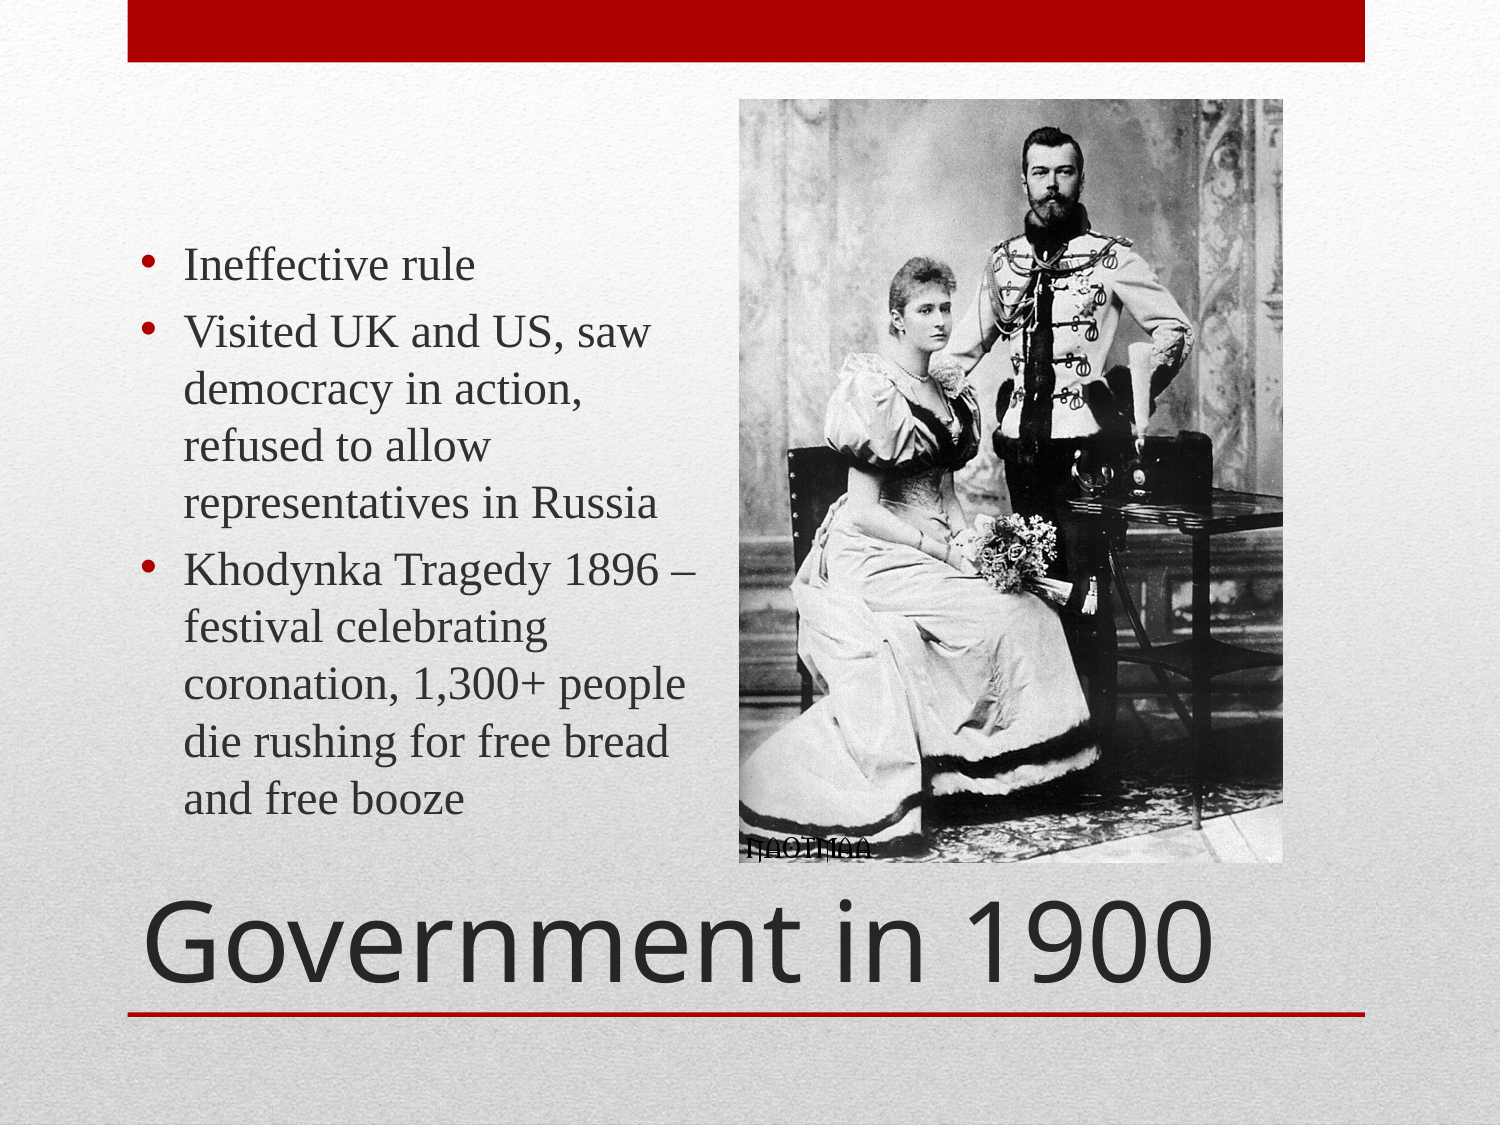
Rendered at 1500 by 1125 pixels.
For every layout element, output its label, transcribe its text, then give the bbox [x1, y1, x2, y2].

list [739, 99, 1284, 864]
list Ineffective rule Visited UK and US, saw democracy in action, refused to allow representatives in Russia Khodynka Tragedy 1896 – festival celebrating coronation, 1,300+ people die rushing for free bread and free booze [125, 224, 725, 843]
title Government in 1900 [125, 750, 1238, 1013]
